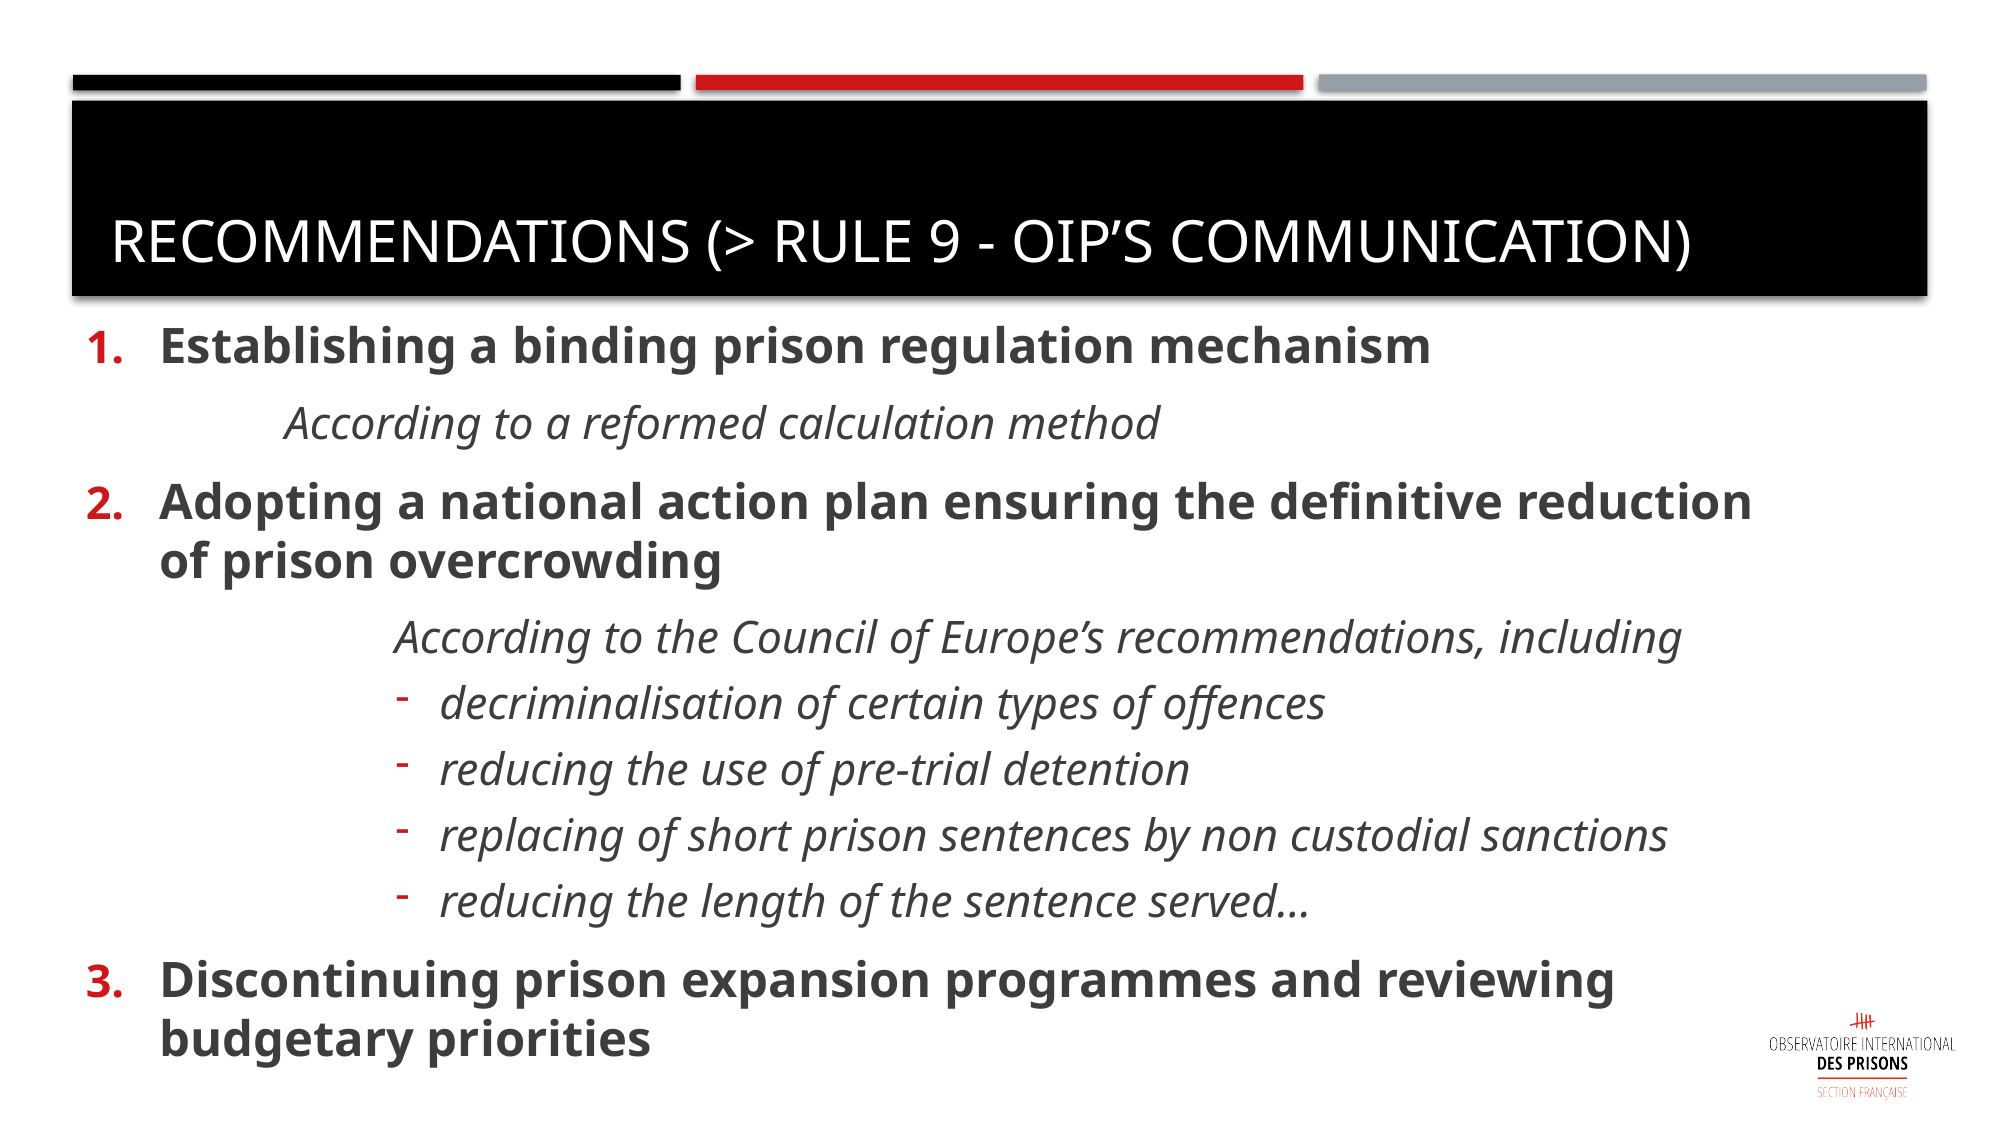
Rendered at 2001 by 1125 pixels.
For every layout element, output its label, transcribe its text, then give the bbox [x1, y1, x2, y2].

picture [1750, 992, 1975, 1119]
title Recommendations (> Rule 9 - OIP’S Communication) [95, 115, 1905, 282]
list Establishing a binding prison regulation mechanism According to a reformed calculation method Adopting a national action plan ensuring the definitive reduction of prison overcrowding According to the Council of Europe’s recommendations, including decriminalisation of certain types of offences reducing the use of pre-trial detention replacing of short prison sentences by non custodial sanctions reducing the length of the sentence served… Discontinuing prison expansion programmes and reviewing budgetary priorities [70, 307, 1824, 1074]
